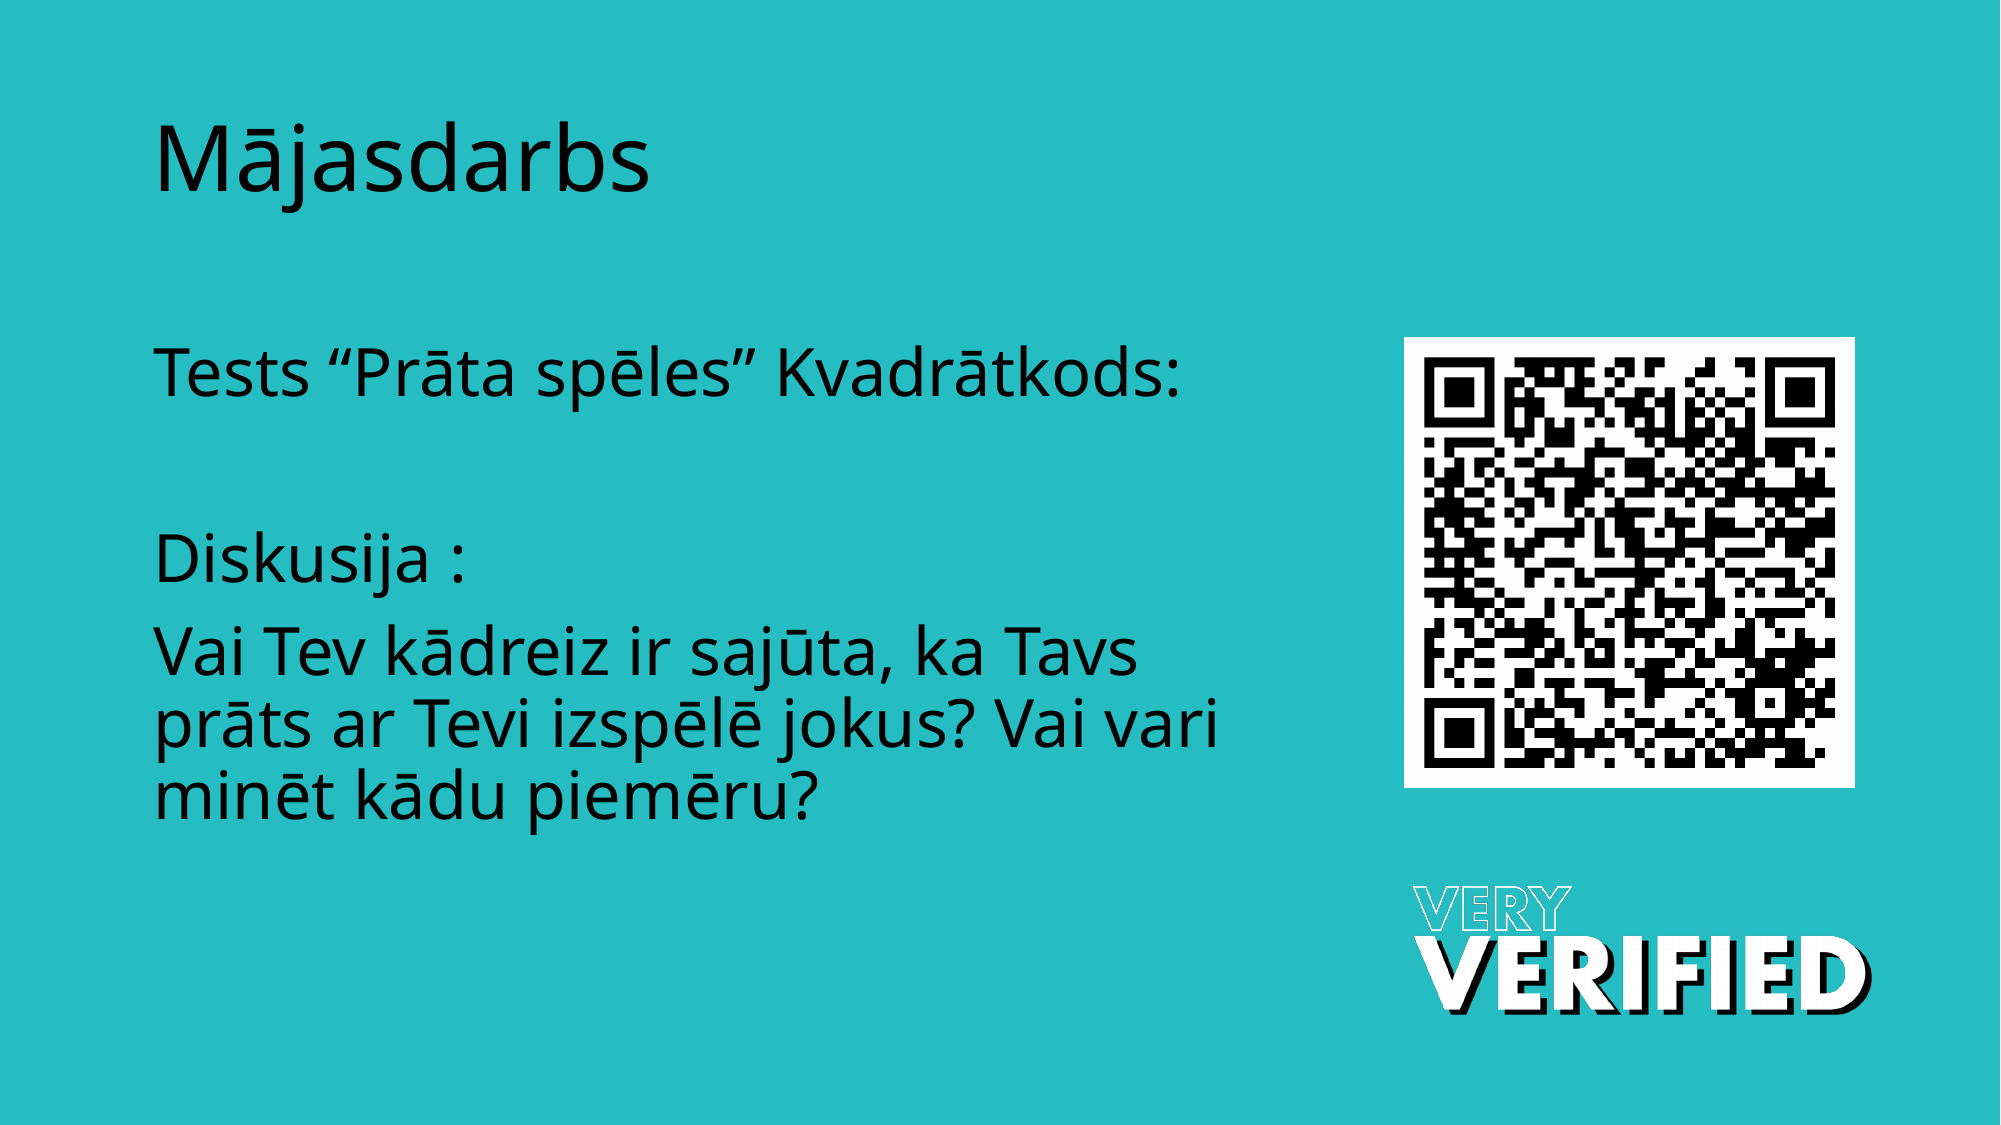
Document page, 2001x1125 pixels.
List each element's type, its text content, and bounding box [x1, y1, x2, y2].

picture [1404, 337, 1855, 788]
picture [1355, 850, 1905, 1050]
title Mājasdarbs [137, 52, 1856, 271]
list Tests “Prāta spēles” Kvadrātkods: Diskusija : Vai Tev kādreiz ir sajūta, ka Tavs prāts ar Tevi izspēlē jokus? Vai vari minēt kādu piemēru? [138, 230, 1307, 1008]
